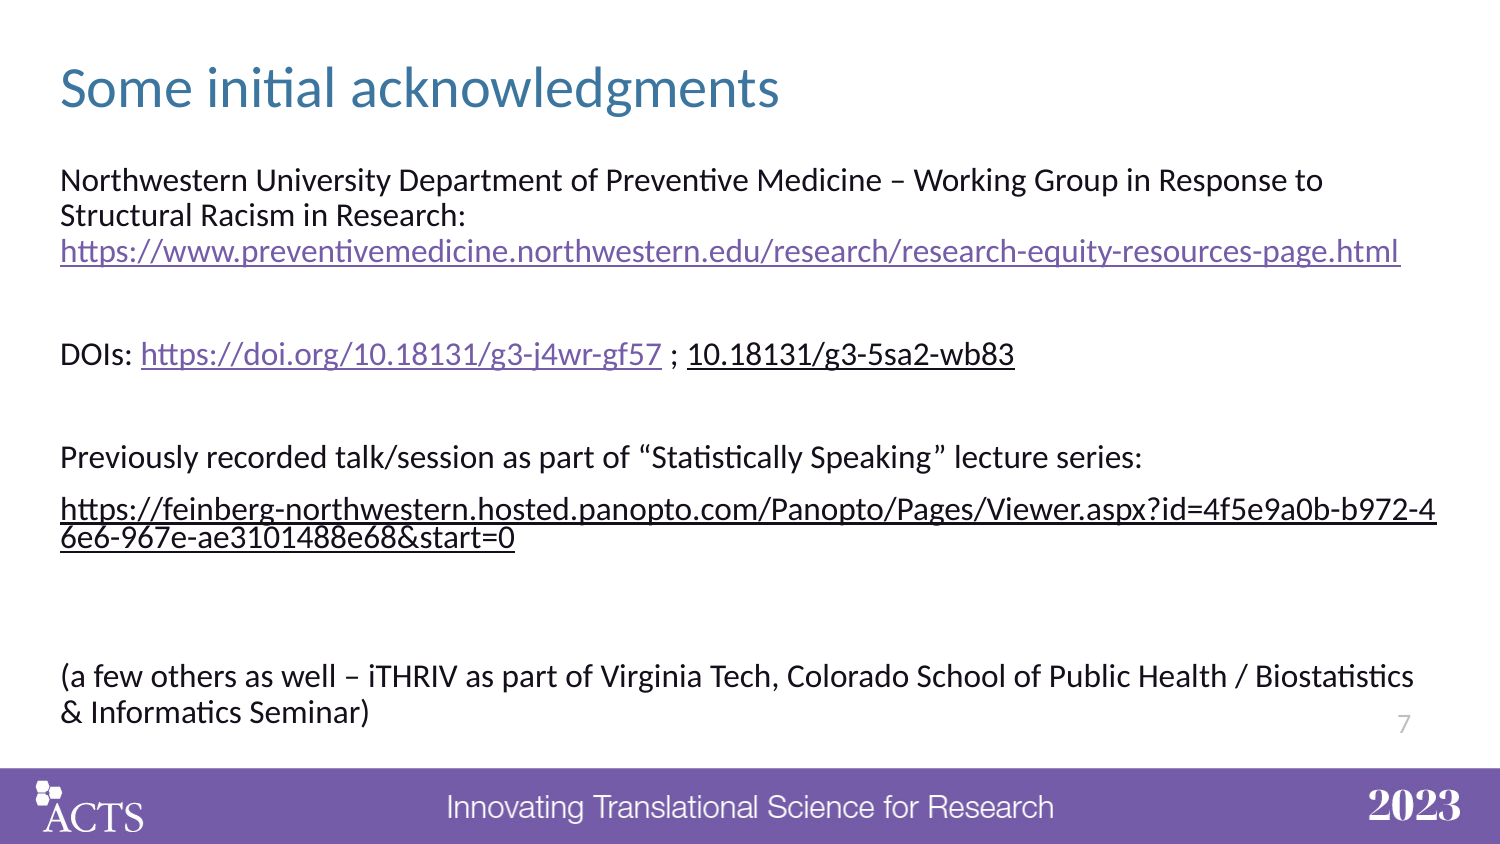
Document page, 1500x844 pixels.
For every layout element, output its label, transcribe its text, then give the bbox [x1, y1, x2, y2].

list Northwestern University Department of Preventive Medicine – Working Group in Response to Structural Racism in Research: https://www.preventivemedicine.northwestern.edu/research/research-equity-resources-page.html DOIs: https://doi.org/10.18131/g3-j4wr-gf57 ; 10.18131/g3-5sa2-wb83 Previously recorded talk/session as part of “Statistically Speaking” lecture series: https://feinberg-northwestern.hosted.panopto.com/Panopto/Pages/Viewer.aspx?id=4f5e9a0b-b972-46e6-967e-ae3101488e68&start=0 (a few others as well – iTHRIV as part of Virginia Tech, Colorado School of Public Health / Biostatistics & Informatics Seminar) [45, 154, 1457, 746]
title Some initial acknowledgments [45, 22, 1207, 155]
picture [0, 0, 1500, 844]
